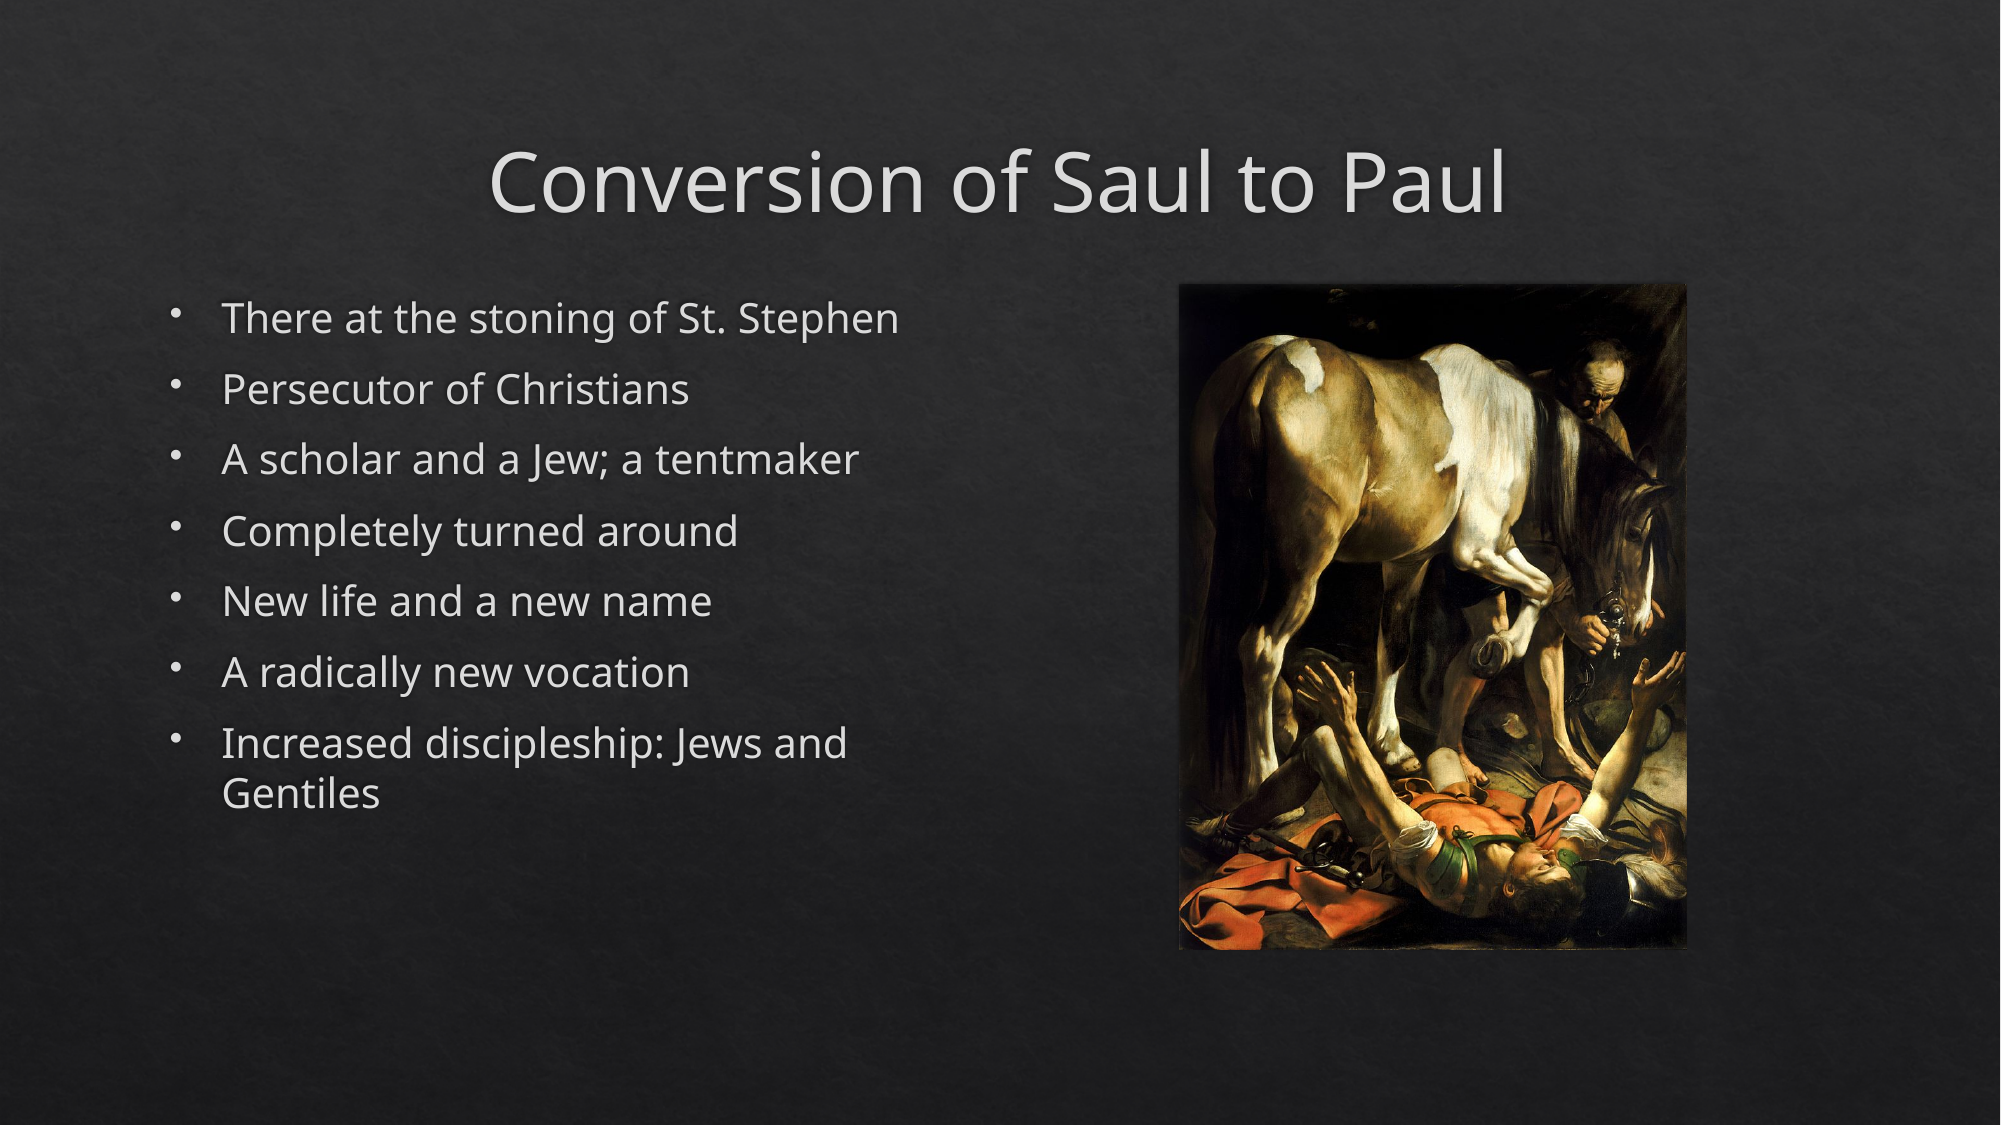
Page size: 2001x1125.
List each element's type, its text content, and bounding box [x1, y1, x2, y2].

title Conversion of Saul to Paul [149, 99, 1849, 260]
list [1179, 283, 1687, 951]
list There at the stoning of St. Stephen Persecutor of Christians A scholar and a Jew; a tentmaker Completely turned around New life and a new name A radically new vocation Increased discipleship: Jews and Gentiles [149, 284, 980, 950]
